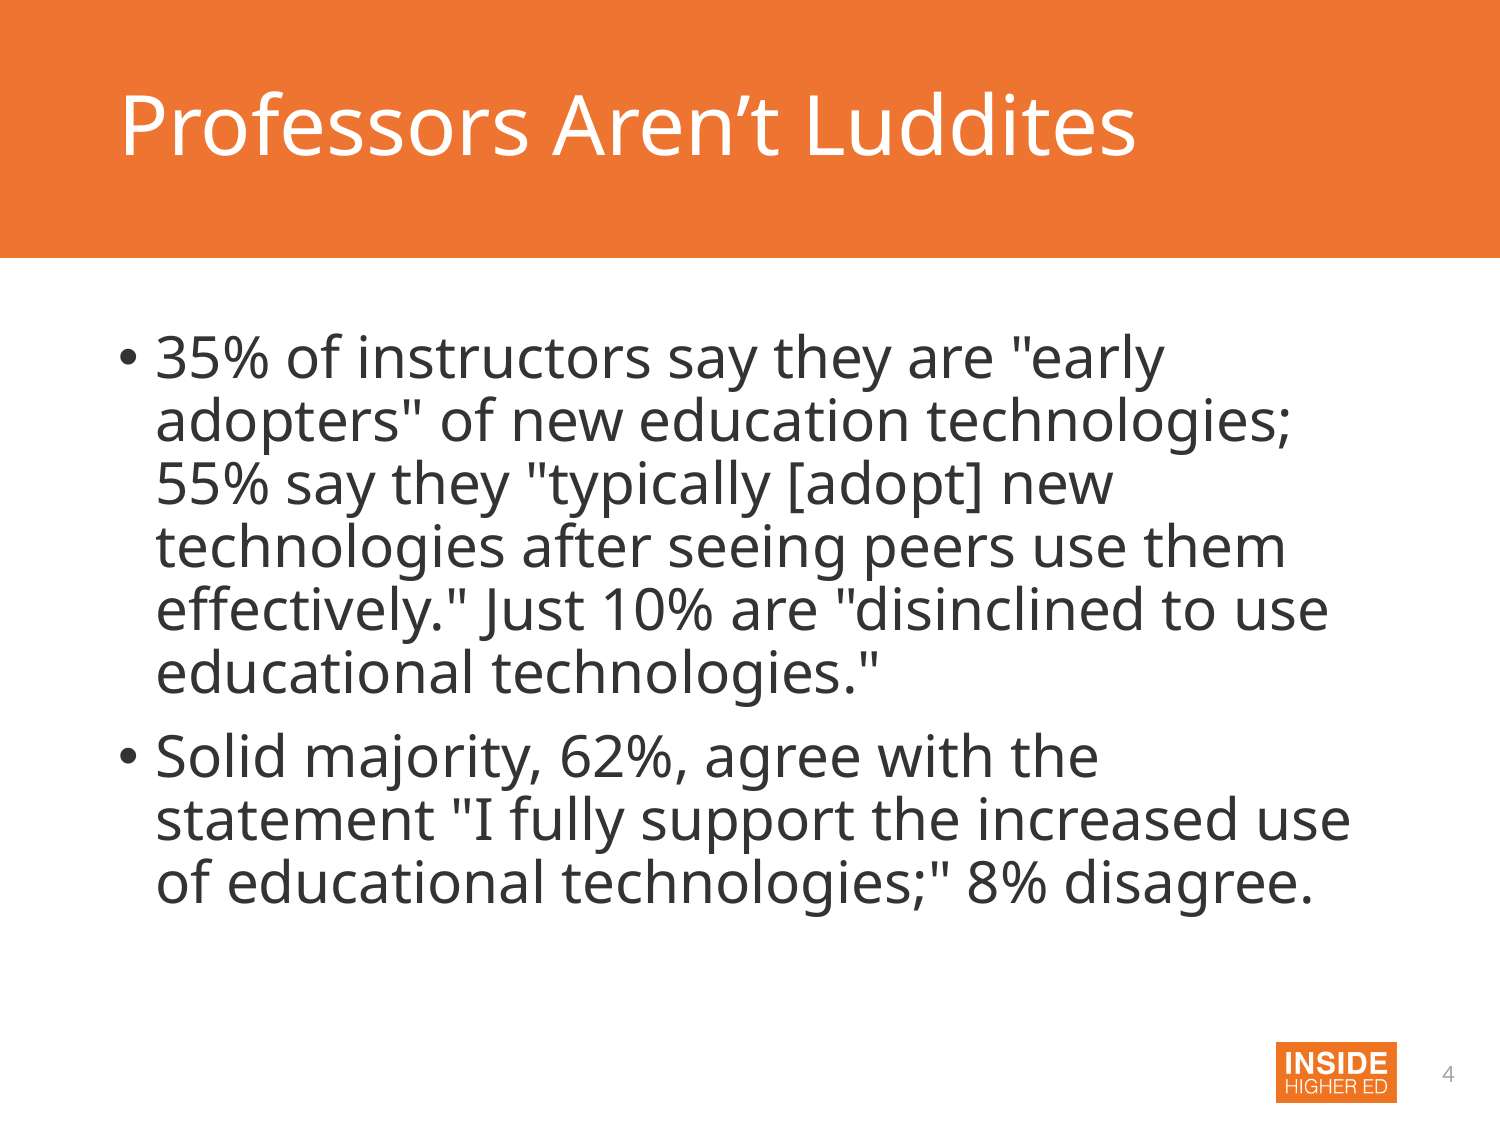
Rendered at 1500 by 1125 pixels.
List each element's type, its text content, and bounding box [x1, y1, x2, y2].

list 35% of instructors say they are "early adopters" of new education technologies; 55% say they "typically [adopt] new technologies after seeing peers use them effectively." Just 10% are "disinclined to use educational technologies." Solid majority, 62%, agree with the statement "I fully support the increased use of educational technologies;" 8% disagree. [103, 321, 1397, 992]
title Professors Aren’t Luddites [103, 0, 1397, 256]
picture [1276, 1042, 1397, 1103]
